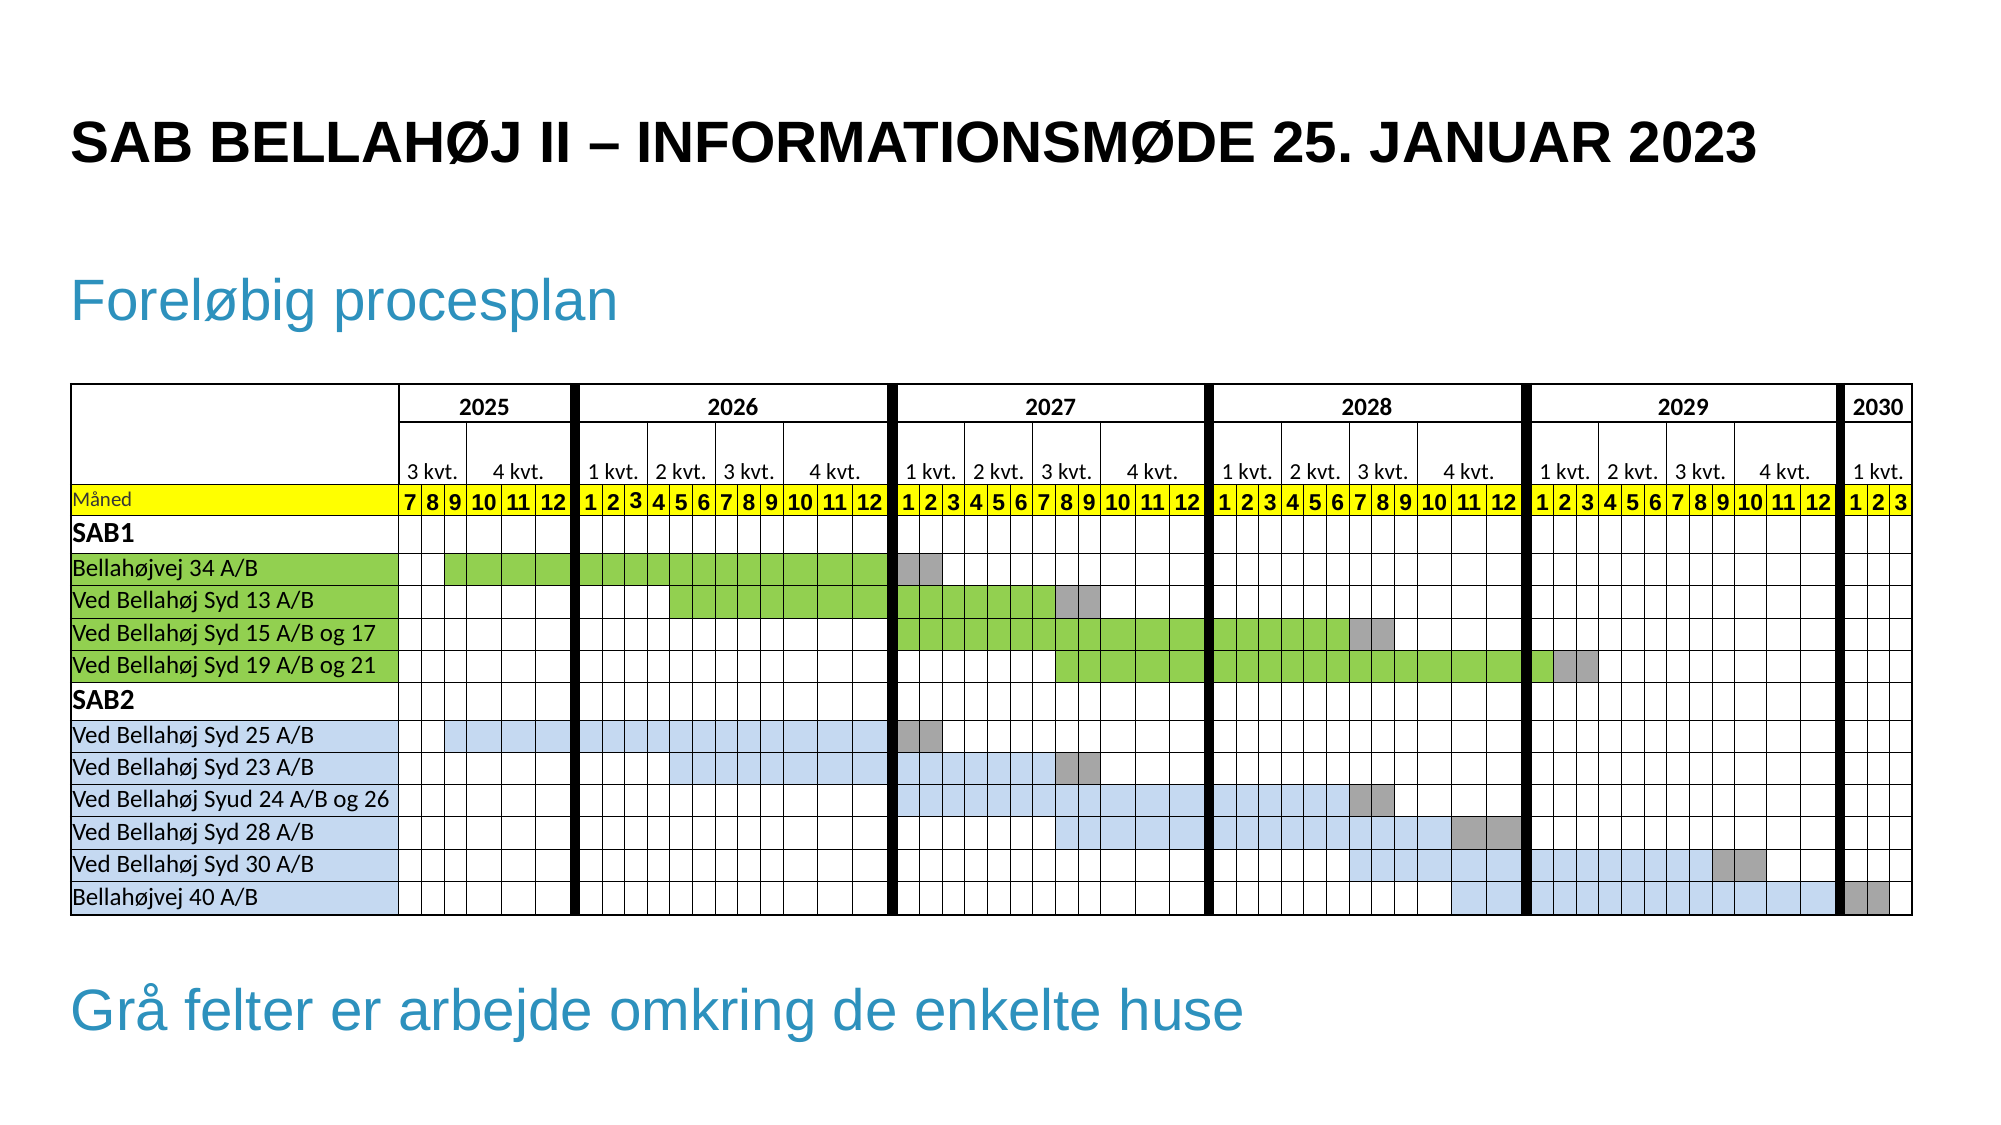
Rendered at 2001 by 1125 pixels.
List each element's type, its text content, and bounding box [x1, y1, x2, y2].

table_cell [943, 721, 964, 752]
table_cell 2 [920, 485, 942, 515]
table_cell [1801, 882, 1835, 914]
table_cell [1801, 586, 1835, 618]
table_cell [818, 586, 852, 618]
table_cell [1622, 817, 1644, 849]
table_cell [853, 850, 887, 881]
table_cell [502, 586, 535, 618]
table_cell [1304, 882, 1326, 914]
table_cell [1532, 516, 1553, 553]
table_cell [716, 554, 737, 585]
table_cell [1136, 850, 1169, 881]
table_cell [571, 683, 579, 720]
table_cell [1868, 683, 1889, 720]
table_cell 1 kvt. [1532, 423, 1598, 484]
table_cell [625, 753, 647, 784]
table_cell [1735, 586, 1766, 618]
table_cell 3 [1890, 485, 1911, 515]
table_cell [1079, 817, 1100, 849]
table_cell 1 kvt. [1845, 423, 1911, 484]
table_cell [467, 554, 501, 585]
table_cell [1372, 651, 1394, 682]
table_cell [1868, 516, 1889, 553]
table_cell [988, 753, 1010, 784]
table_cell 11 [502, 485, 535, 515]
table_cell [853, 619, 887, 650]
table_cell [988, 817, 1010, 849]
table_cell [625, 817, 647, 849]
table_cell [1372, 619, 1394, 650]
table_cell [784, 817, 817, 849]
table_cell [1259, 586, 1281, 618]
table_cell [898, 785, 919, 816]
table_cell [1577, 721, 1598, 752]
table_cell [670, 586, 692, 618]
table_cell [571, 721, 579, 752]
table_cell [1282, 554, 1303, 585]
table_cell [1056, 619, 1078, 650]
table_cell [1522, 882, 1531, 914]
table_cell [738, 753, 760, 784]
table_cell [1350, 651, 1371, 682]
table_cell 11 [1767, 485, 1800, 515]
table_cell [1713, 651, 1734, 682]
table_cell [1845, 817, 1867, 849]
table_cell [943, 683, 964, 720]
table_cell [818, 721, 852, 752]
table_cell [502, 850, 535, 881]
table_cell 8 [1690, 485, 1712, 515]
table_cell [920, 651, 942, 682]
table_cell [1011, 651, 1032, 682]
table_cell [1079, 586, 1100, 618]
table_cell [1237, 516, 1258, 553]
table_cell [467, 817, 501, 849]
table_cell [1836, 516, 1844, 553]
table_cell [1735, 721, 1766, 752]
table_cell [571, 817, 579, 849]
table_cell [1868, 753, 1889, 784]
table_cell [1622, 554, 1644, 585]
table_cell [1890, 516, 1911, 553]
table_cell [1890, 651, 1911, 682]
table_cell [853, 554, 887, 585]
table_cell [1033, 554, 1055, 585]
table_cell [898, 586, 919, 618]
table_cell [1554, 516, 1576, 553]
table_cell [1801, 683, 1835, 720]
table_cell [536, 882, 570, 914]
table_cell 10 [1418, 485, 1451, 515]
table_cell [1350, 554, 1371, 585]
table_cell [1599, 619, 1621, 650]
table_cell [1667, 586, 1689, 618]
table_cell [1079, 882, 1100, 914]
table_cell [1079, 753, 1100, 784]
table_cell [1327, 554, 1349, 585]
table_cell [445, 721, 466, 752]
table_cell 3 [625, 485, 647, 515]
table_cell [1136, 516, 1169, 553]
table_cell [1487, 882, 1521, 914]
table_cell [1554, 721, 1576, 752]
table_cell [1011, 683, 1032, 720]
table_cell [1577, 850, 1598, 881]
table_cell [1452, 817, 1486, 849]
table_cell [625, 554, 647, 585]
table_cell [467, 850, 501, 881]
table_cell [1170, 619, 1204, 650]
table_cell [1350, 882, 1371, 914]
table_cell [738, 683, 760, 720]
table_cell [648, 683, 669, 720]
table_cell [1350, 619, 1371, 650]
table_cell [738, 554, 760, 585]
table_cell [853, 586, 887, 618]
table_cell [580, 651, 602, 682]
table_cell [1214, 651, 1236, 682]
table_cell [1599, 554, 1621, 585]
table_cell [1282, 721, 1303, 752]
table_cell [1259, 817, 1281, 849]
table_cell [445, 516, 466, 553]
table_cell [1868, 586, 1889, 618]
table_cell [888, 850, 897, 881]
table_cell [1136, 683, 1169, 720]
table_cell [1170, 785, 1204, 816]
table_cell [1522, 554, 1531, 585]
table_cell [1395, 817, 1417, 849]
table_cell [1395, 753, 1417, 784]
table_cell [1622, 850, 1644, 881]
table_cell [399, 586, 421, 618]
table_cell 6 [693, 485, 715, 515]
table_cell [965, 882, 987, 914]
table_cell 11 [1452, 485, 1486, 515]
table_cell 12 [1170, 485, 1204, 515]
table_cell [761, 516, 783, 553]
table_cell [1836, 850, 1844, 881]
table_cell [1395, 619, 1417, 650]
table_cell [784, 850, 817, 881]
table_cell [1577, 817, 1598, 849]
table_cell [1667, 651, 1689, 682]
table_cell [1554, 619, 1576, 650]
table_cell [1350, 785, 1371, 816]
table_cell [693, 785, 715, 816]
table_cell [1690, 753, 1712, 784]
table_cell [1136, 651, 1169, 682]
table_cell [1767, 785, 1800, 816]
table_cell [1101, 554, 1135, 585]
table_cell Ved Bellahøj Syd 13 A/B [72, 586, 398, 618]
table_cell [1713, 554, 1734, 585]
table_cell [1554, 882, 1576, 914]
table_cell [920, 619, 942, 650]
table_cell [1350, 586, 1371, 618]
table_cell [1011, 619, 1032, 650]
table_cell [1327, 516, 1349, 553]
table_cell [502, 516, 535, 553]
table_cell [1713, 882, 1734, 914]
table_cell [467, 516, 501, 553]
table_cell Måned [72, 485, 398, 515]
table_cell [536, 817, 570, 849]
table_header 2026 [580, 385, 887, 421]
table_cell [1056, 586, 1078, 618]
table_header [1205, 385, 1213, 421]
table_cell [1622, 619, 1644, 650]
table_cell [1101, 850, 1135, 881]
table_cell [571, 619, 579, 650]
table_cell [1645, 554, 1666, 585]
table_cell [1205, 850, 1213, 881]
table_cell [988, 882, 1010, 914]
table_cell [1327, 683, 1349, 720]
table_cell [1452, 554, 1486, 585]
table_cell [1170, 882, 1204, 914]
table_cell [1522, 619, 1531, 650]
table_cell [467, 785, 501, 816]
table_cell [1259, 554, 1281, 585]
table_cell [1452, 516, 1486, 553]
table_cell [693, 683, 715, 720]
table_cell [1214, 683, 1236, 720]
table_cell [898, 516, 919, 553]
table_cell [1522, 850, 1531, 881]
table_cell 7 [399, 485, 421, 515]
table_cell 3 kvt. [716, 423, 783, 484]
table_cell [1690, 586, 1712, 618]
table_cell [1372, 785, 1394, 816]
table_cell [1170, 817, 1204, 849]
table_cell [965, 651, 987, 682]
table_cell [1033, 753, 1055, 784]
table_cell [467, 721, 501, 752]
table_cell [670, 651, 692, 682]
table_cell [1418, 516, 1451, 553]
table_cell [1214, 586, 1236, 618]
table_cell [716, 683, 737, 720]
table_cell [502, 753, 535, 784]
table_cell 4 kvt. [1101, 423, 1204, 484]
table_cell [1845, 882, 1867, 914]
table_cell [761, 753, 783, 784]
table_cell [1890, 882, 1911, 914]
table_cell [1487, 721, 1521, 752]
table_cell [648, 721, 669, 752]
table_cell [445, 882, 466, 914]
table_cell 12 [1801, 485, 1835, 515]
table_cell [1304, 817, 1326, 849]
table_cell [1532, 586, 1553, 618]
table_cell [988, 554, 1010, 585]
table_cell [1836, 619, 1844, 650]
table_cell [1645, 721, 1666, 752]
table_cell [761, 785, 783, 816]
table_cell [888, 586, 897, 618]
table_cell [1304, 651, 1326, 682]
table_cell [784, 554, 817, 585]
table_cell [399, 651, 421, 682]
table_cell [1418, 721, 1451, 752]
table_cell [1170, 683, 1204, 720]
table_cell [1136, 619, 1169, 650]
table_cell [1487, 850, 1521, 881]
table_cell [898, 882, 919, 914]
table_cell [1237, 586, 1258, 618]
table_cell 9 [761, 485, 783, 515]
table_cell [1327, 817, 1349, 849]
table_cell [818, 651, 852, 682]
table_cell [1170, 554, 1204, 585]
table_cell [1418, 785, 1451, 816]
table_cell [1282, 651, 1303, 682]
table_cell 8 [1372, 485, 1394, 515]
table_cell [1056, 554, 1078, 585]
table_cell [1079, 516, 1100, 553]
table_cell [888, 516, 897, 553]
table_cell [738, 882, 760, 914]
table_cell [1713, 586, 1734, 618]
table_cell [1767, 516, 1800, 553]
table_cell [603, 753, 624, 784]
table_cell [1645, 683, 1666, 720]
table_cell 1 [898, 485, 919, 515]
table_cell [648, 586, 669, 618]
table_cell [1304, 619, 1326, 650]
table_cell [1418, 882, 1451, 914]
table_cell [1667, 817, 1689, 849]
table_cell [536, 850, 570, 881]
table_cell [580, 683, 602, 720]
table_cell [818, 882, 852, 914]
table_cell [1487, 817, 1521, 849]
table_cell [1767, 721, 1800, 752]
table_cell [571, 485, 579, 515]
table_cell [1890, 619, 1911, 650]
table_cell [1304, 721, 1326, 752]
table_cell [965, 554, 987, 585]
table_cell [571, 850, 579, 881]
table_cell [898, 817, 919, 849]
table_cell 6 [1327, 485, 1349, 515]
table_cell [1532, 619, 1553, 650]
table_cell [818, 554, 852, 585]
table_cell 3 kvt. [400, 423, 466, 484]
table_cell [1259, 850, 1281, 881]
table_cell 2 [1554, 485, 1576, 515]
table_cell [1801, 619, 1835, 650]
table_cell [1395, 882, 1417, 914]
table_cell [1452, 785, 1486, 816]
table_cell [943, 516, 964, 553]
table_cell [1801, 651, 1835, 682]
table_cell [571, 753, 579, 784]
table_cell [1170, 753, 1204, 784]
table_cell [1452, 882, 1486, 914]
table_cell [920, 882, 942, 914]
table_cell [422, 516, 444, 553]
table_cell [1845, 651, 1867, 682]
table_cell [1395, 785, 1417, 816]
table_cell [1845, 516, 1867, 553]
table_cell [1033, 817, 1055, 849]
table_cell [580, 619, 602, 650]
table_cell [1667, 683, 1689, 720]
table_cell [1214, 753, 1236, 784]
table_cell [603, 785, 624, 816]
table_cell [818, 516, 852, 553]
table_cell [648, 753, 669, 784]
table_cell [1522, 785, 1531, 816]
table_cell 11 [1136, 485, 1169, 515]
table_cell [1350, 753, 1371, 784]
table_cell [1237, 683, 1258, 720]
table_cell [1237, 651, 1258, 682]
table_cell 3 [943, 485, 964, 515]
table_cell [1259, 516, 1281, 553]
table_cell [1487, 586, 1521, 618]
table_cell Ved Bellahøj Syd 15 A/B og 17 [72, 619, 398, 650]
table_cell [670, 619, 692, 650]
table_cell [422, 683, 444, 720]
table_cell [625, 850, 647, 881]
table_cell [761, 683, 783, 720]
table_cell [1214, 850, 1236, 881]
table_cell [1327, 850, 1349, 881]
table_cell [943, 619, 964, 650]
table_cell [1645, 850, 1666, 881]
table_cell [1532, 651, 1553, 682]
table_cell [1101, 721, 1135, 752]
table_cell [1011, 586, 1032, 618]
table_cell [467, 651, 501, 682]
table_cell [1522, 683, 1531, 720]
table_cell [625, 586, 647, 618]
table_cell [1452, 850, 1486, 881]
table_cell [1304, 586, 1326, 618]
table_cell [502, 817, 535, 849]
table_cell [1350, 516, 1371, 553]
table_cell [1214, 554, 1236, 585]
table_cell [1033, 683, 1055, 720]
table_cell [1395, 850, 1417, 881]
table_cell [1237, 554, 1258, 585]
table_cell [1767, 619, 1800, 650]
table_cell [1452, 753, 1486, 784]
table_cell [888, 554, 897, 585]
table_cell SAB2 [72, 683, 398, 720]
table_cell [1237, 850, 1258, 881]
table_cell [625, 683, 647, 720]
table_cell [988, 651, 1010, 682]
table_cell [818, 619, 852, 650]
table_cell [1868, 850, 1889, 881]
table_header 2027 [898, 385, 1204, 421]
table_cell [1690, 850, 1712, 881]
table_cell [1101, 785, 1135, 816]
table_cell [1577, 683, 1598, 720]
table_cell [445, 785, 466, 816]
table_cell [943, 817, 964, 849]
table_cell [943, 554, 964, 585]
table_cell [648, 882, 669, 914]
table_cell [1599, 850, 1621, 881]
table_cell [716, 516, 737, 553]
table_cell [1667, 619, 1689, 650]
table_cell [1801, 850, 1835, 881]
table_cell [1033, 651, 1055, 682]
table_cell [761, 586, 783, 618]
table_cell [1554, 785, 1576, 816]
table_cell 4 kvt. [1418, 423, 1521, 484]
table_cell [422, 882, 444, 914]
table_cell [1372, 753, 1394, 784]
table_cell [1205, 423, 1213, 484]
table_cell [1205, 485, 1213, 515]
table_cell [648, 850, 669, 881]
table_cell [1521, 423, 1531, 484]
table_cell [1205, 619, 1213, 650]
table_cell [1836, 882, 1844, 914]
table_cell [1304, 850, 1326, 881]
table_cell Bellahøjvej 40 A/B [72, 882, 398, 914]
table_cell [1735, 651, 1766, 682]
table_cell [1487, 683, 1521, 720]
table_cell 1 [1214, 485, 1236, 515]
table_cell [399, 785, 421, 816]
table_cell [1577, 785, 1598, 816]
table_cell [1372, 586, 1394, 618]
table_cell 7 [1667, 485, 1689, 515]
table_cell [1487, 619, 1521, 650]
table_cell [1237, 753, 1258, 784]
table_cell [1056, 721, 1078, 752]
table_cell [761, 817, 783, 849]
table_cell [1836, 785, 1844, 816]
table_cell [422, 785, 444, 816]
table_cell [738, 651, 760, 682]
table_cell [943, 785, 964, 816]
table_cell [1372, 850, 1394, 881]
table_cell [1136, 554, 1169, 585]
table_cell [1259, 619, 1281, 650]
table_cell 3 [1577, 485, 1598, 515]
table_cell [693, 850, 715, 881]
table_cell [1801, 516, 1835, 553]
table_cell 2 kvt. [648, 423, 715, 484]
table_cell [888, 882, 897, 914]
table_cell [648, 651, 669, 682]
table_cell [603, 683, 624, 720]
table_cell [784, 721, 817, 752]
table_cell [1735, 516, 1766, 553]
table_cell 3 kvt. [1350, 423, 1417, 484]
table_cell [898, 753, 919, 784]
table_cell [853, 651, 887, 682]
table_cell 12 [536, 485, 570, 515]
table_cell [716, 882, 737, 914]
table_cell [603, 882, 624, 914]
table_cell [1554, 753, 1576, 784]
table_cell [1418, 753, 1451, 784]
table_cell [920, 817, 942, 849]
table_cell [1522, 586, 1531, 618]
table_cell [1645, 619, 1666, 650]
table_cell [784, 683, 817, 720]
table_cell [853, 683, 887, 720]
table_cell [1645, 753, 1666, 784]
table_cell [422, 586, 444, 618]
table_cell [1452, 651, 1486, 682]
table_cell [716, 785, 737, 816]
table_cell [445, 683, 466, 720]
table_cell [1845, 683, 1867, 720]
table_cell 10 [467, 485, 501, 515]
table_cell [625, 882, 647, 914]
table_cell [1845, 554, 1867, 585]
table_cell [1836, 817, 1844, 849]
table_cell [399, 516, 421, 553]
table_cell [1011, 785, 1032, 816]
table_cell [1690, 817, 1712, 849]
table_cell [1011, 817, 1032, 849]
table_cell [988, 586, 1010, 618]
table_cell [670, 516, 692, 553]
table_cell [738, 516, 760, 553]
table_cell [1522, 817, 1531, 849]
table_cell [738, 619, 760, 650]
table_cell [603, 586, 624, 618]
table_cell [784, 785, 817, 816]
table_cell [1554, 586, 1576, 618]
table_cell [784, 516, 817, 553]
table_cell [965, 850, 987, 881]
list Foreløbig procesplan Grå felter er arbejde omkring de enkelte huse [70, 265, 1930, 1034]
table_cell [1890, 721, 1911, 752]
table_cell [422, 619, 444, 650]
table_cell [818, 850, 852, 881]
table_cell [1395, 651, 1417, 682]
table_cell [580, 516, 602, 553]
table_cell [965, 683, 987, 720]
table_cell [738, 850, 760, 881]
table_cell [898, 554, 919, 585]
table_cell [943, 882, 964, 914]
table_cell 7 [1350, 485, 1371, 515]
table_cell [1622, 785, 1644, 816]
table_cell [571, 423, 579, 484]
table_cell [988, 619, 1010, 650]
table_cell [1890, 850, 1911, 881]
table_cell [1890, 683, 1911, 720]
table_cell 5 [988, 485, 1010, 515]
table_cell [1690, 619, 1712, 650]
table_cell [1645, 651, 1666, 682]
table_cell [1170, 516, 1204, 553]
table_cell [1452, 721, 1486, 752]
table_cell [1577, 554, 1598, 585]
table_cell [1259, 683, 1281, 720]
table_cell [1237, 882, 1258, 914]
table_cell [853, 882, 887, 914]
table_cell [1101, 683, 1135, 720]
table_cell [1237, 619, 1258, 650]
table_cell [1327, 619, 1349, 650]
table_cell 4 [1282, 485, 1303, 515]
table_cell [1845, 619, 1867, 650]
table_cell [738, 586, 760, 618]
table_cell [1801, 753, 1835, 784]
table_cell [1836, 683, 1844, 720]
table_cell 1 kvt. [580, 423, 647, 484]
table_cell [1418, 586, 1451, 618]
table_cell 3 kvt. [1667, 423, 1734, 484]
table_header 2029 [1532, 385, 1836, 421]
table_cell [1487, 753, 1521, 784]
table_cell [1554, 850, 1576, 881]
table_cell [1713, 516, 1734, 553]
table_cell [467, 753, 501, 784]
table_cell [580, 554, 602, 585]
table_cell [1452, 586, 1486, 618]
table_cell [1136, 586, 1169, 618]
table_cell [536, 586, 570, 618]
table_cell [536, 785, 570, 816]
table_cell [1237, 721, 1258, 752]
table_cell [1011, 721, 1032, 752]
table_cell [716, 586, 737, 618]
table_cell [943, 850, 964, 881]
table_cell [1532, 753, 1553, 784]
table_cell [571, 516, 579, 553]
table_cell [1868, 554, 1889, 585]
table_cell [1214, 516, 1236, 553]
table_cell [888, 683, 897, 720]
table_cell [1033, 586, 1055, 618]
table_header [1836, 385, 1844, 421]
table_cell [1532, 817, 1553, 849]
table_cell [1327, 882, 1349, 914]
table_cell [1327, 651, 1349, 682]
table_cell [399, 554, 421, 585]
table_cell [818, 785, 852, 816]
table_cell [1282, 850, 1303, 881]
table_cell [1079, 554, 1100, 585]
table_cell [1690, 785, 1712, 816]
table_cell [1136, 753, 1169, 784]
table_cell [1667, 753, 1689, 784]
table_cell [898, 683, 919, 720]
table_cell [1056, 850, 1078, 881]
table_cell [1056, 785, 1078, 816]
table_cell [1214, 721, 1236, 752]
table_cell [1205, 882, 1213, 914]
table_cell [716, 817, 737, 849]
table_cell [784, 619, 817, 650]
table_cell [1522, 753, 1531, 784]
table_cell [536, 721, 570, 752]
table_cell [716, 651, 737, 682]
table_cell [1690, 554, 1712, 585]
table_cell [1418, 619, 1451, 650]
table_cell [603, 516, 624, 553]
table_cell [1033, 850, 1055, 881]
table_cell [422, 651, 444, 682]
table_cell [1890, 817, 1911, 849]
table_cell [1033, 882, 1055, 914]
table_cell [1767, 586, 1800, 618]
table_cell [1522, 651, 1531, 682]
table_cell 9 [1713, 485, 1734, 515]
table_cell 4 [648, 485, 669, 515]
table_cell [1418, 554, 1451, 585]
table_cell [716, 721, 737, 752]
table_cell [1532, 882, 1553, 914]
table_cell [943, 586, 964, 618]
table_cell [818, 753, 852, 784]
table_cell [1079, 683, 1100, 720]
table_cell 9 [1395, 485, 1417, 515]
table_cell [1205, 651, 1213, 682]
table_cell [502, 554, 535, 585]
table_cell [1372, 683, 1394, 720]
table_cell 2 kvt. [1599, 423, 1666, 484]
table_cell [853, 721, 887, 752]
table_cell [502, 683, 535, 720]
table_cell [1395, 586, 1417, 618]
table_cell [1599, 882, 1621, 914]
table_header [571, 385, 579, 421]
table_cell [920, 554, 942, 585]
table_header [888, 385, 897, 421]
table_cell [422, 753, 444, 784]
table_cell [965, 721, 987, 752]
table_cell [1667, 882, 1689, 914]
table_cell [965, 586, 987, 618]
table_cell 4 kvt. [784, 423, 887, 484]
table_cell [693, 817, 715, 849]
table_cell [1259, 753, 1281, 784]
table_cell 5 [1622, 485, 1644, 515]
table_cell 12 [853, 485, 887, 515]
table_cell [399, 882, 421, 914]
table_cell [1622, 753, 1644, 784]
table_cell [1205, 516, 1213, 553]
table_cell [888, 721, 897, 752]
table_cell 2 [1237, 485, 1258, 515]
table_cell [502, 651, 535, 682]
table_cell [1327, 721, 1349, 752]
table_cell [888, 423, 897, 484]
table_cell [943, 753, 964, 784]
table_cell [761, 882, 783, 914]
table_cell [536, 554, 570, 585]
table_cell [1205, 817, 1213, 849]
table_cell [1713, 721, 1734, 752]
table_cell [738, 817, 760, 849]
table_cell [1690, 516, 1712, 553]
table_cell [1890, 554, 1911, 585]
table_cell [603, 850, 624, 881]
table_cell [1735, 554, 1766, 585]
table_cell [1667, 516, 1689, 553]
table_cell [580, 817, 602, 849]
table_cell [1713, 683, 1734, 720]
table_cell [1079, 651, 1100, 682]
table_cell [1599, 586, 1621, 618]
table_cell [943, 651, 964, 682]
table_cell [784, 586, 817, 618]
table_cell [761, 651, 783, 682]
table_cell 8 [1056, 485, 1078, 515]
table_cell [445, 651, 466, 682]
table_cell [1599, 651, 1621, 682]
table_cell [898, 721, 919, 752]
table_cell [1101, 817, 1135, 849]
table_cell [738, 785, 760, 816]
table_cell [571, 586, 579, 618]
table_cell [1327, 785, 1349, 816]
table_cell [1554, 554, 1576, 585]
table_cell [1372, 516, 1394, 553]
table_cell Ved Bellahøj Syd 23 A/B [72, 753, 398, 784]
table_cell [784, 651, 817, 682]
table_cell [1282, 817, 1303, 849]
table_cell [625, 516, 647, 553]
table_cell [625, 785, 647, 816]
table_cell [422, 850, 444, 881]
table_cell 2 kvt. [1282, 423, 1349, 484]
table_cell 1 kvt. [1214, 423, 1281, 484]
table_cell [1487, 516, 1521, 553]
table_cell [1214, 619, 1236, 650]
table_cell [1667, 721, 1689, 752]
table_cell [1767, 554, 1800, 585]
table_cell [1033, 516, 1055, 553]
table_cell [693, 882, 715, 914]
table_cell [1713, 753, 1734, 784]
table_cell [422, 721, 444, 752]
table_cell [536, 753, 570, 784]
table_cell [1011, 516, 1032, 553]
table_cell [1056, 651, 1078, 682]
table_cell [1532, 721, 1553, 752]
table_cell [1836, 485, 1844, 515]
table_cell [1868, 721, 1889, 752]
table_cell [1327, 586, 1349, 618]
table_cell [445, 817, 466, 849]
table_cell [888, 485, 897, 515]
table_cell [988, 516, 1010, 553]
table_cell [502, 882, 535, 914]
table_cell [1395, 683, 1417, 720]
table_cell [445, 619, 466, 650]
table_header 2025 [400, 385, 570, 421]
table_cell 3 kvt. [1033, 423, 1100, 484]
table_cell 10 [1735, 485, 1766, 515]
table_cell [1645, 882, 1666, 914]
table_cell [1554, 651, 1576, 682]
table_cell [1304, 753, 1326, 784]
table_cell [1079, 619, 1100, 650]
table_cell 12 [1487, 485, 1521, 515]
table_cell [445, 850, 466, 881]
table_cell [536, 683, 570, 720]
table_cell [603, 651, 624, 682]
table_cell [988, 721, 1010, 752]
table_cell [1033, 619, 1055, 650]
table_cell [1801, 817, 1835, 849]
table_cell [1577, 882, 1598, 914]
table_cell [1304, 785, 1326, 816]
table_cell [1713, 785, 1734, 816]
table_cell [648, 785, 669, 816]
table_cell [1101, 516, 1135, 553]
table_cell [603, 619, 624, 650]
table_cell [422, 817, 444, 849]
table_cell [399, 683, 421, 720]
table_cell [1690, 721, 1712, 752]
table_cell [625, 721, 647, 752]
table_cell [1282, 753, 1303, 784]
table_cell [1577, 516, 1598, 553]
table_cell [1767, 753, 1800, 784]
table_cell [1214, 882, 1236, 914]
table_cell [1101, 651, 1135, 682]
table_cell [1599, 721, 1621, 752]
table_cell [399, 850, 421, 881]
table_cell Ved Bellahøj Syd 30 A/B [72, 850, 398, 881]
table_cell [1713, 850, 1734, 881]
table_cell [1667, 850, 1689, 881]
table_cell [1577, 619, 1598, 650]
table_cell [1532, 785, 1553, 816]
table_cell [1845, 586, 1867, 618]
table_cell [1713, 817, 1734, 849]
table_cell [693, 721, 715, 752]
table_cell [1304, 516, 1326, 553]
table_cell [1136, 817, 1169, 849]
table_cell [693, 753, 715, 784]
table_cell 4 [965, 485, 987, 515]
table_cell [1532, 683, 1553, 720]
table_cell [1532, 554, 1553, 585]
table_cell [1767, 882, 1800, 914]
table_cell [1079, 785, 1100, 816]
table_cell [888, 651, 897, 682]
table_cell Ved Bellahøj Syd 19 A/B og 21 [72, 651, 398, 682]
table_cell [1259, 785, 1281, 816]
table_cell Ved Bellahøj Syd 25 A/B [72, 721, 398, 752]
table_cell [1577, 586, 1598, 618]
table_cell [1767, 817, 1800, 849]
table_cell [1372, 721, 1394, 752]
table_header 2028 [1214, 385, 1521, 421]
table_cell [1350, 721, 1371, 752]
table_cell [1532, 850, 1553, 881]
table_cell [1418, 850, 1451, 881]
table_cell [761, 554, 783, 585]
table_cell [920, 516, 942, 553]
table_cell [1577, 753, 1598, 784]
table_cell [761, 721, 783, 752]
table_cell [1101, 753, 1135, 784]
table_cell [1554, 817, 1576, 849]
table_cell [1011, 882, 1032, 914]
table_cell [1836, 586, 1844, 618]
table_cell [1079, 721, 1100, 752]
table_cell [1237, 817, 1258, 849]
table_cell [784, 753, 817, 784]
table_cell [1282, 785, 1303, 816]
table_cell [1622, 516, 1644, 553]
table_cell [965, 753, 987, 784]
table_cell [1735, 850, 1766, 881]
table_cell [920, 850, 942, 881]
table_cell [1836, 423, 1844, 484]
table_cell [1214, 817, 1236, 849]
table_cell [1101, 882, 1135, 914]
table_cell [1599, 817, 1621, 849]
table_cell [1170, 651, 1204, 682]
table_cell [1868, 785, 1889, 816]
table_cell [1259, 882, 1281, 914]
table_cell [422, 554, 444, 585]
table_cell [888, 619, 897, 650]
table_cell [1011, 753, 1032, 784]
table_cell [670, 817, 692, 849]
table_cell [1395, 554, 1417, 585]
table_cell [1205, 721, 1213, 752]
table_cell [1452, 683, 1486, 720]
table_cell [1395, 516, 1417, 553]
table_cell [625, 619, 647, 650]
table_cell [1801, 721, 1835, 752]
table_cell [1836, 721, 1844, 752]
table_cell [1170, 850, 1204, 881]
table_cell 1 [1845, 485, 1867, 515]
table_cell [1170, 721, 1204, 752]
table_cell [1735, 785, 1766, 816]
table_cell [1522, 721, 1531, 752]
table_cell [1205, 554, 1213, 585]
table_cell 2 [603, 485, 624, 515]
table_header [72, 385, 398, 484]
table_cell [1522, 485, 1531, 515]
table_cell [1079, 850, 1100, 881]
table_cell [1845, 721, 1867, 752]
table_cell [1868, 817, 1889, 849]
table_cell 10 [784, 485, 817, 515]
table_cell [1836, 651, 1844, 682]
table_cell [1836, 554, 1844, 585]
table_cell 4 kvt. [1735, 423, 1836, 484]
table_cell [1350, 817, 1371, 849]
table_cell [1645, 785, 1666, 816]
table_cell 9 [445, 485, 466, 515]
table_cell [1418, 817, 1451, 849]
table_cell [1170, 586, 1204, 618]
table_cell [445, 753, 466, 784]
table_cell [920, 785, 942, 816]
table_cell [988, 785, 1010, 816]
table_cell [1372, 817, 1394, 849]
table_cell [1237, 785, 1258, 816]
table_cell [670, 753, 692, 784]
table_cell [1214, 785, 1236, 816]
table_cell [399, 753, 421, 784]
table_cell 5 [670, 485, 692, 515]
table_cell [1056, 516, 1078, 553]
table_cell [648, 817, 669, 849]
table_cell [920, 683, 942, 720]
table_cell [670, 683, 692, 720]
table_cell [1735, 817, 1766, 849]
table_cell [603, 554, 624, 585]
table_cell [1599, 683, 1621, 720]
table_cell [1667, 785, 1689, 816]
table_cell [1205, 586, 1213, 618]
table_cell [716, 850, 737, 881]
table_cell [580, 753, 602, 784]
table_cell [853, 785, 887, 816]
table_cell [648, 619, 669, 650]
table_cell [1350, 683, 1371, 720]
table_cell [670, 554, 692, 585]
table_cell [1554, 683, 1576, 720]
table_cell [467, 882, 501, 914]
table_cell [1868, 882, 1889, 914]
table_cell [1101, 619, 1135, 650]
table_cell [1622, 586, 1644, 618]
table_cell [965, 516, 987, 553]
table_cell [1735, 683, 1766, 720]
table_cell [1845, 785, 1867, 816]
table_cell [898, 619, 919, 650]
table_cell [716, 753, 737, 784]
table_cell [1282, 882, 1303, 914]
table_cell [1487, 554, 1521, 585]
table_cell [536, 516, 570, 553]
table_cell [1667, 554, 1689, 585]
table_cell [648, 554, 669, 585]
table_cell [467, 619, 501, 650]
table_cell [1767, 651, 1800, 682]
table_cell [920, 721, 942, 752]
table_cell [1690, 683, 1712, 720]
table_cell [1645, 586, 1666, 618]
table_cell [1890, 586, 1911, 618]
table_cell [1622, 721, 1644, 752]
table_cell [920, 586, 942, 618]
table_cell [580, 850, 602, 881]
table_cell 6 [1011, 485, 1032, 515]
table_cell [1304, 554, 1326, 585]
table_header [1521, 385, 1531, 421]
table_cell 10 [1101, 485, 1135, 515]
table_cell [1136, 882, 1169, 914]
table_cell [1487, 785, 1521, 816]
table_cell [1056, 882, 1078, 914]
table_cell Bellahøjvej 34 A/B [72, 554, 398, 585]
table_cell [502, 785, 535, 816]
table_cell [603, 721, 624, 752]
table_cell 5 [1304, 485, 1326, 515]
table_cell [1136, 785, 1169, 816]
table_cell [580, 882, 602, 914]
table_cell [693, 651, 715, 682]
table_cell [853, 753, 887, 784]
table_cell 2 [1868, 485, 1889, 515]
table_cell [1713, 619, 1734, 650]
table_cell [1372, 882, 1394, 914]
table_cell [1599, 785, 1621, 816]
table_cell [670, 785, 692, 816]
table_cell [502, 619, 535, 650]
table_cell [1645, 817, 1666, 849]
table_cell [580, 586, 602, 618]
table_cell [1259, 721, 1281, 752]
table_cell [1890, 785, 1911, 816]
table_header 2030 [1845, 385, 1911, 421]
table_cell [888, 817, 897, 849]
table_cell [502, 721, 535, 752]
table_cell [716, 619, 737, 650]
table_cell [1767, 683, 1800, 720]
table_cell 1 kvt. [898, 423, 964, 484]
table_cell [536, 619, 570, 650]
table_cell [648, 516, 669, 553]
table_cell [693, 516, 715, 553]
table_cell [738, 721, 760, 752]
table_cell [1645, 516, 1666, 553]
table_cell SAB1 [72, 516, 398, 553]
table_cell 6 [1645, 485, 1666, 515]
table_cell [571, 785, 579, 816]
table_cell [1282, 586, 1303, 618]
table_cell 8 [422, 485, 444, 515]
table_cell 9 [1079, 485, 1100, 515]
table_cell [988, 683, 1010, 720]
table_cell [1205, 785, 1213, 816]
table_cell [1282, 619, 1303, 650]
table_cell [1868, 651, 1889, 682]
table_cell [1282, 683, 1303, 720]
table_cell [1845, 850, 1867, 881]
table_cell [603, 817, 624, 849]
table_cell [888, 753, 897, 784]
table_cell [1522, 516, 1531, 553]
table_cell [693, 619, 715, 650]
table_cell 1 [580, 485, 602, 515]
table_cell [1056, 683, 1078, 720]
table_cell [1056, 817, 1078, 849]
table_cell [1890, 753, 1911, 784]
table_cell [1350, 850, 1371, 881]
table_cell [988, 850, 1010, 881]
table_cell [965, 785, 987, 816]
table_cell 4 kvt. [467, 423, 570, 484]
table_cell [1487, 651, 1521, 682]
table_cell [1622, 651, 1644, 682]
table_cell [888, 785, 897, 816]
table_cell [625, 651, 647, 682]
table_cell [1845, 753, 1867, 784]
table_cell [1622, 882, 1644, 914]
table_cell 8 [738, 485, 760, 515]
table_cell [693, 586, 715, 618]
table_cell [920, 753, 942, 784]
table_cell [1735, 882, 1766, 914]
table_cell [1056, 753, 1078, 784]
table_cell 1 [1532, 485, 1553, 515]
table_cell 2 kvt. [965, 423, 1032, 484]
table_cell 3 [1259, 485, 1281, 515]
table_cell [467, 683, 501, 720]
table_cell [1577, 651, 1598, 682]
table_cell [445, 554, 466, 585]
table_cell [571, 882, 579, 914]
table_cell [571, 554, 579, 585]
table_cell [1418, 651, 1451, 682]
table_cell 4 [1599, 485, 1621, 515]
table_cell [1372, 554, 1394, 585]
table_cell [1282, 516, 1303, 553]
table_cell [965, 817, 987, 849]
table_cell [536, 651, 570, 682]
table_cell 7 [716, 485, 737, 515]
table_cell [1836, 753, 1844, 784]
table_cell [1304, 683, 1326, 720]
table_cell [761, 619, 783, 650]
table_cell [898, 850, 919, 881]
table_cell [1205, 753, 1213, 784]
table_cell 11 [818, 485, 852, 515]
table_cell [965, 619, 987, 650]
table_cell [1599, 516, 1621, 553]
table_cell [818, 817, 852, 849]
table_cell [1259, 651, 1281, 682]
table_cell [670, 850, 692, 881]
table_cell [571, 651, 579, 682]
table_cell [399, 721, 421, 752]
table_cell [1205, 683, 1213, 720]
table_cell [1101, 586, 1135, 618]
table_cell [898, 651, 919, 682]
table_cell [399, 619, 421, 650]
table_cell [1011, 554, 1032, 585]
table_cell [1690, 651, 1712, 682]
table_cell [1452, 619, 1486, 650]
table_cell 7 [1033, 485, 1055, 515]
table_cell [1136, 721, 1169, 752]
table_cell [1735, 619, 1766, 650]
table_cell [1735, 753, 1766, 784]
table_cell [1868, 619, 1889, 650]
table_cell [1690, 882, 1712, 914]
table_cell [445, 586, 466, 618]
table_cell [1011, 850, 1032, 881]
table_cell [1622, 683, 1644, 720]
table_cell Ved Bellahøj Syd 28 A/B [72, 817, 398, 849]
table_cell [580, 785, 602, 816]
table_cell [399, 817, 421, 849]
table_cell [467, 586, 501, 618]
table_cell [1327, 753, 1349, 784]
table_cell [1599, 753, 1621, 784]
table_cell [1033, 721, 1055, 752]
table_cell [1395, 721, 1417, 752]
table_cell [1033, 785, 1055, 816]
table_cell [853, 516, 887, 553]
table_cell [580, 721, 602, 752]
table_cell [784, 882, 817, 914]
table_cell Ved Bellahøj Syud 24 A/B og 26 [72, 785, 398, 816]
table_cell [761, 850, 783, 881]
table_cell [1801, 785, 1835, 816]
table_cell [818, 683, 852, 720]
table_cell [853, 817, 887, 849]
table_cell [670, 721, 692, 752]
table_cell [670, 882, 692, 914]
table_cell [1767, 850, 1800, 881]
table_cell [1418, 683, 1451, 720]
table_cell [1801, 554, 1835, 585]
title SAB Bellahøj II – Informationsmøde 25. januar 2023 [70, 133, 1912, 265]
table_cell [693, 554, 715, 585]
